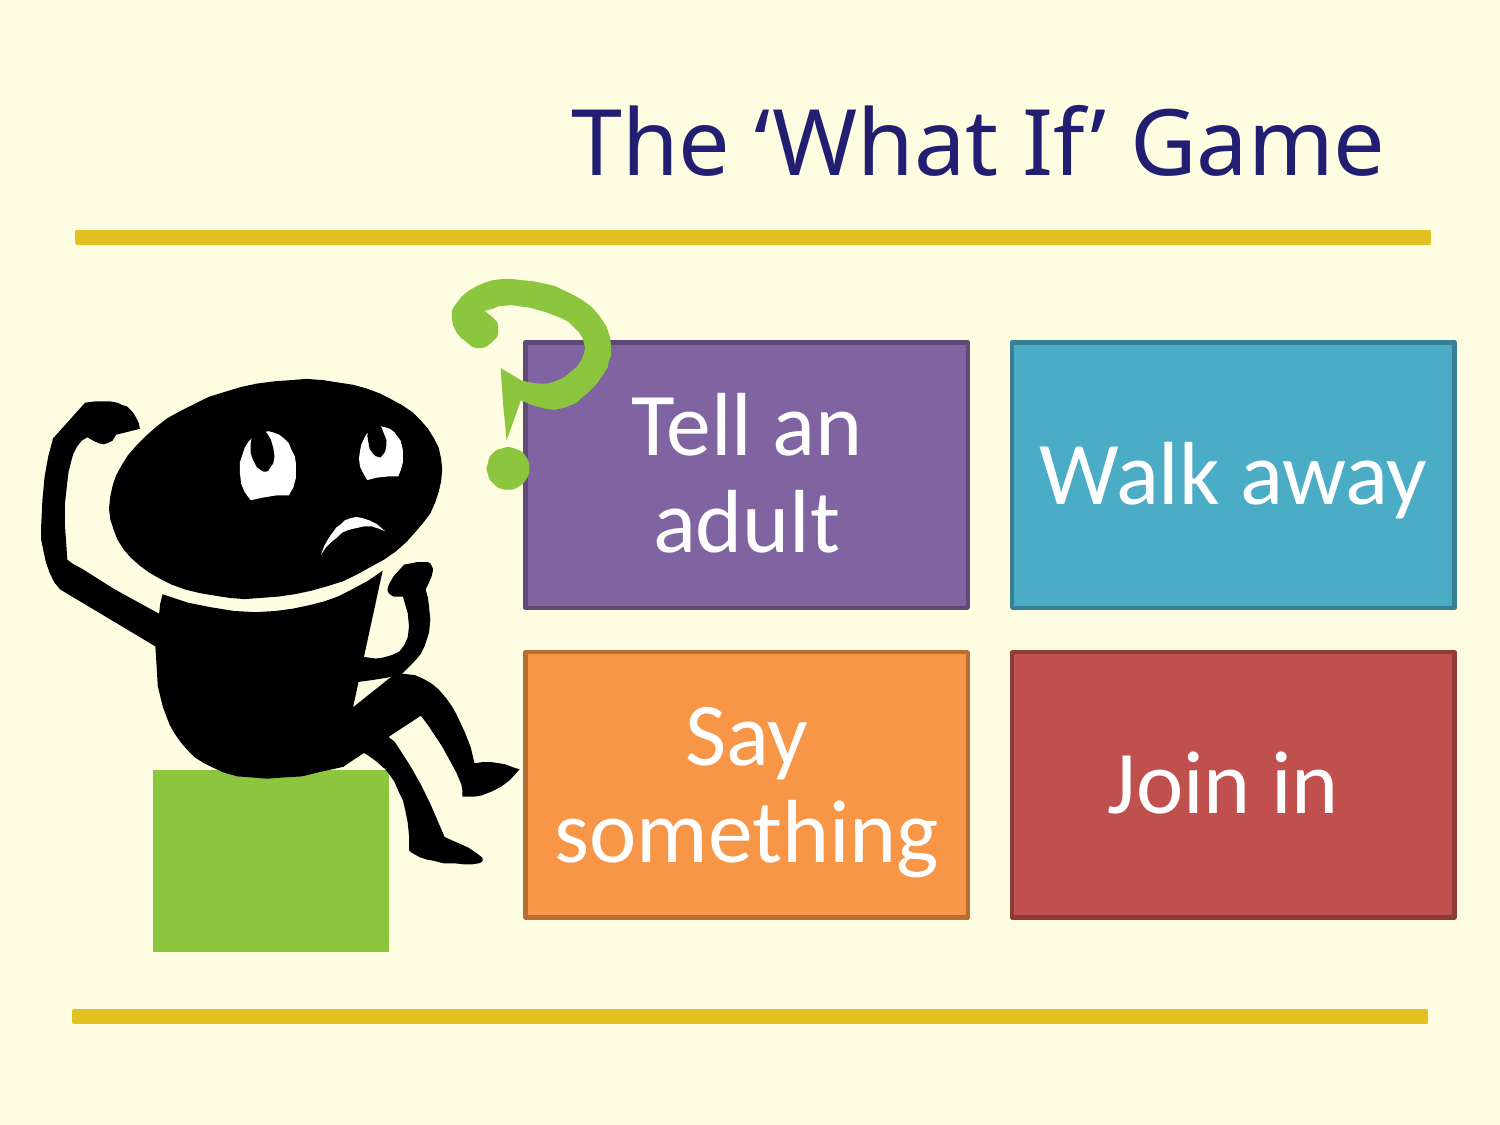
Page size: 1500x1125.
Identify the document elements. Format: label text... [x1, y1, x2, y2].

title The ‘What If’ Game [74, 44, 1426, 233]
picture [40, 278, 612, 953]
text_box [616, 314, 1455, 946]
